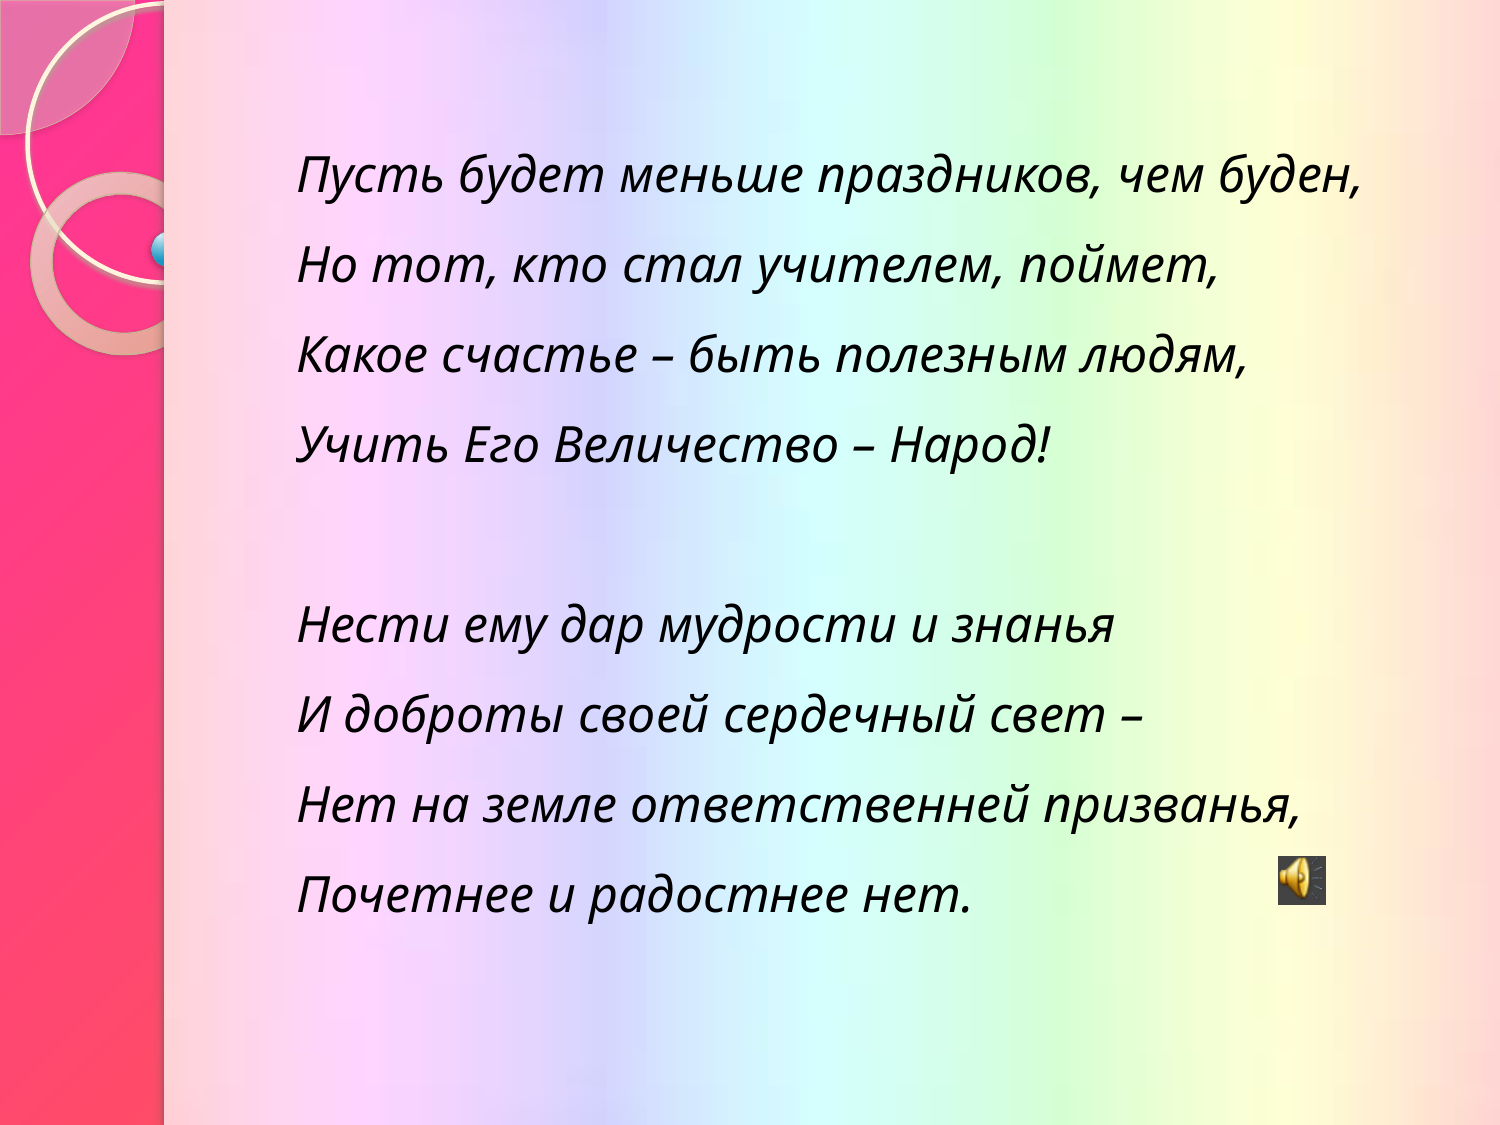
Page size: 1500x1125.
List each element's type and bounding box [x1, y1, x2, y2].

picture [163, 0, 1500, 1125]
